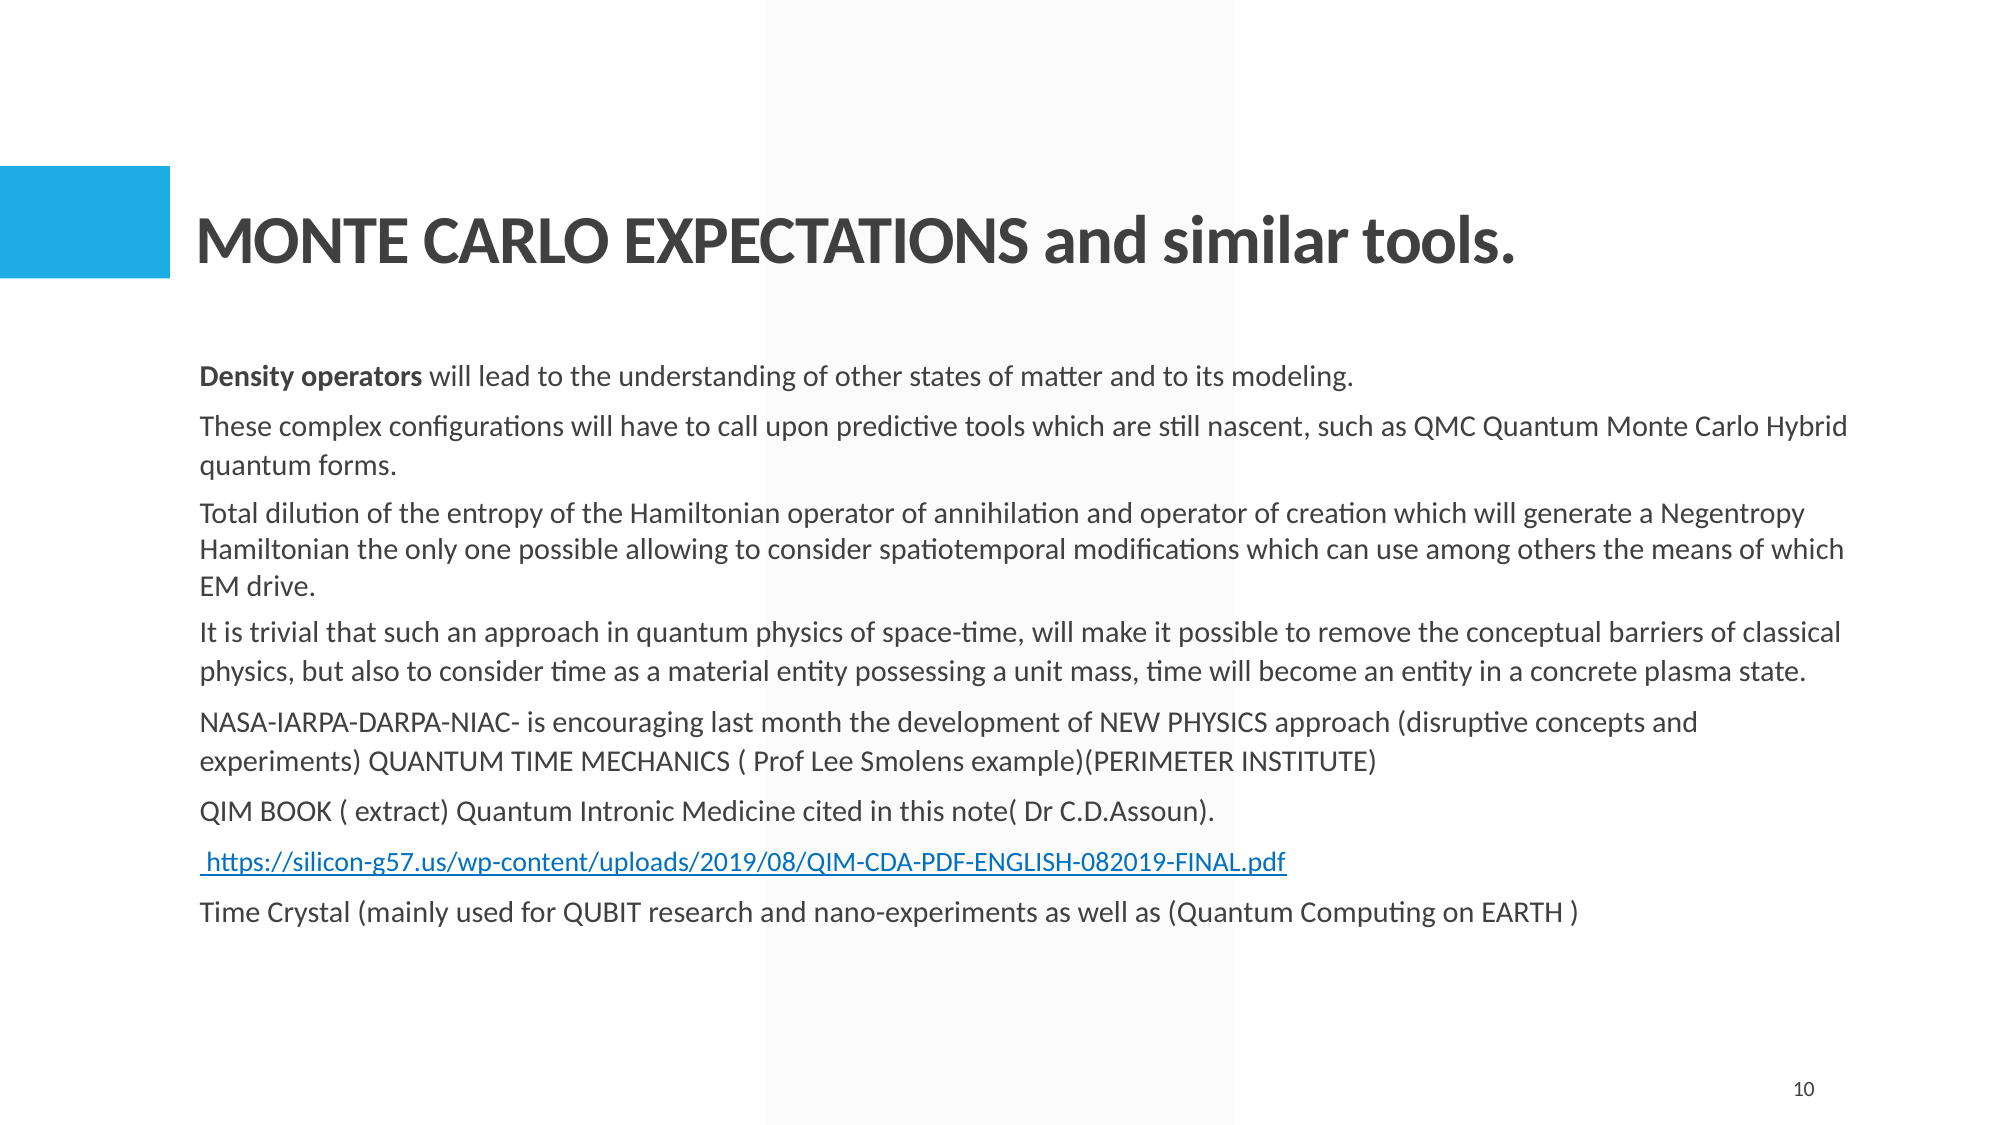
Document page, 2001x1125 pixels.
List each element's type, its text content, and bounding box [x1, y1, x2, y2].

list Density operators will lead to the understanding of other states of matter and to its modeling. These complex configurations will have to call upon predictive tools which are still nascent, such as QMC Quantum Monte Carlo Hybrid quantum forms. Total dilution of the entropy of the Hamiltonian operator of annihilation and operator of creation which will generate a Negentropy Hamiltonian the only one possible allowing to consider spatiotemporal modifications which can use among others the means of which EM drive. It is trivial that such an approach in quantum physics of space-time, will make it possible to remove the conceptual barriers of classical physics, but also to consider time as a material entity possessing a unit mass, time will become an entity in a concrete plasma state. NASA-IARPA-DARPA-NIAC- is encouraging last month the development of NEW PHYSICS approach (disruptive concepts and experiments) QUANTUM TIME MECHANICS ( Prof Lee Smolens example)(PERIMETER INSTITUTE) QIM BOOK ( extract) Quantum Intronic Medicine cited in this note( Dr C.D.Assoun). https://silicon-g57.us/wp-content/uploads/2019/08/QIM-CDA-PDF-ENGLISH-082019-FINAL.pdf Time Crystal (mainly used for QUBIT research and nano-experiments as well as (Quantum Computing on EARTH ) [199, 345, 1850, 963]
slide_number 10 [1702, 1057, 1830, 1118]
title MONTE CARLO EXPECTATIONS and similar tools. [180, 47, 1830, 285]
